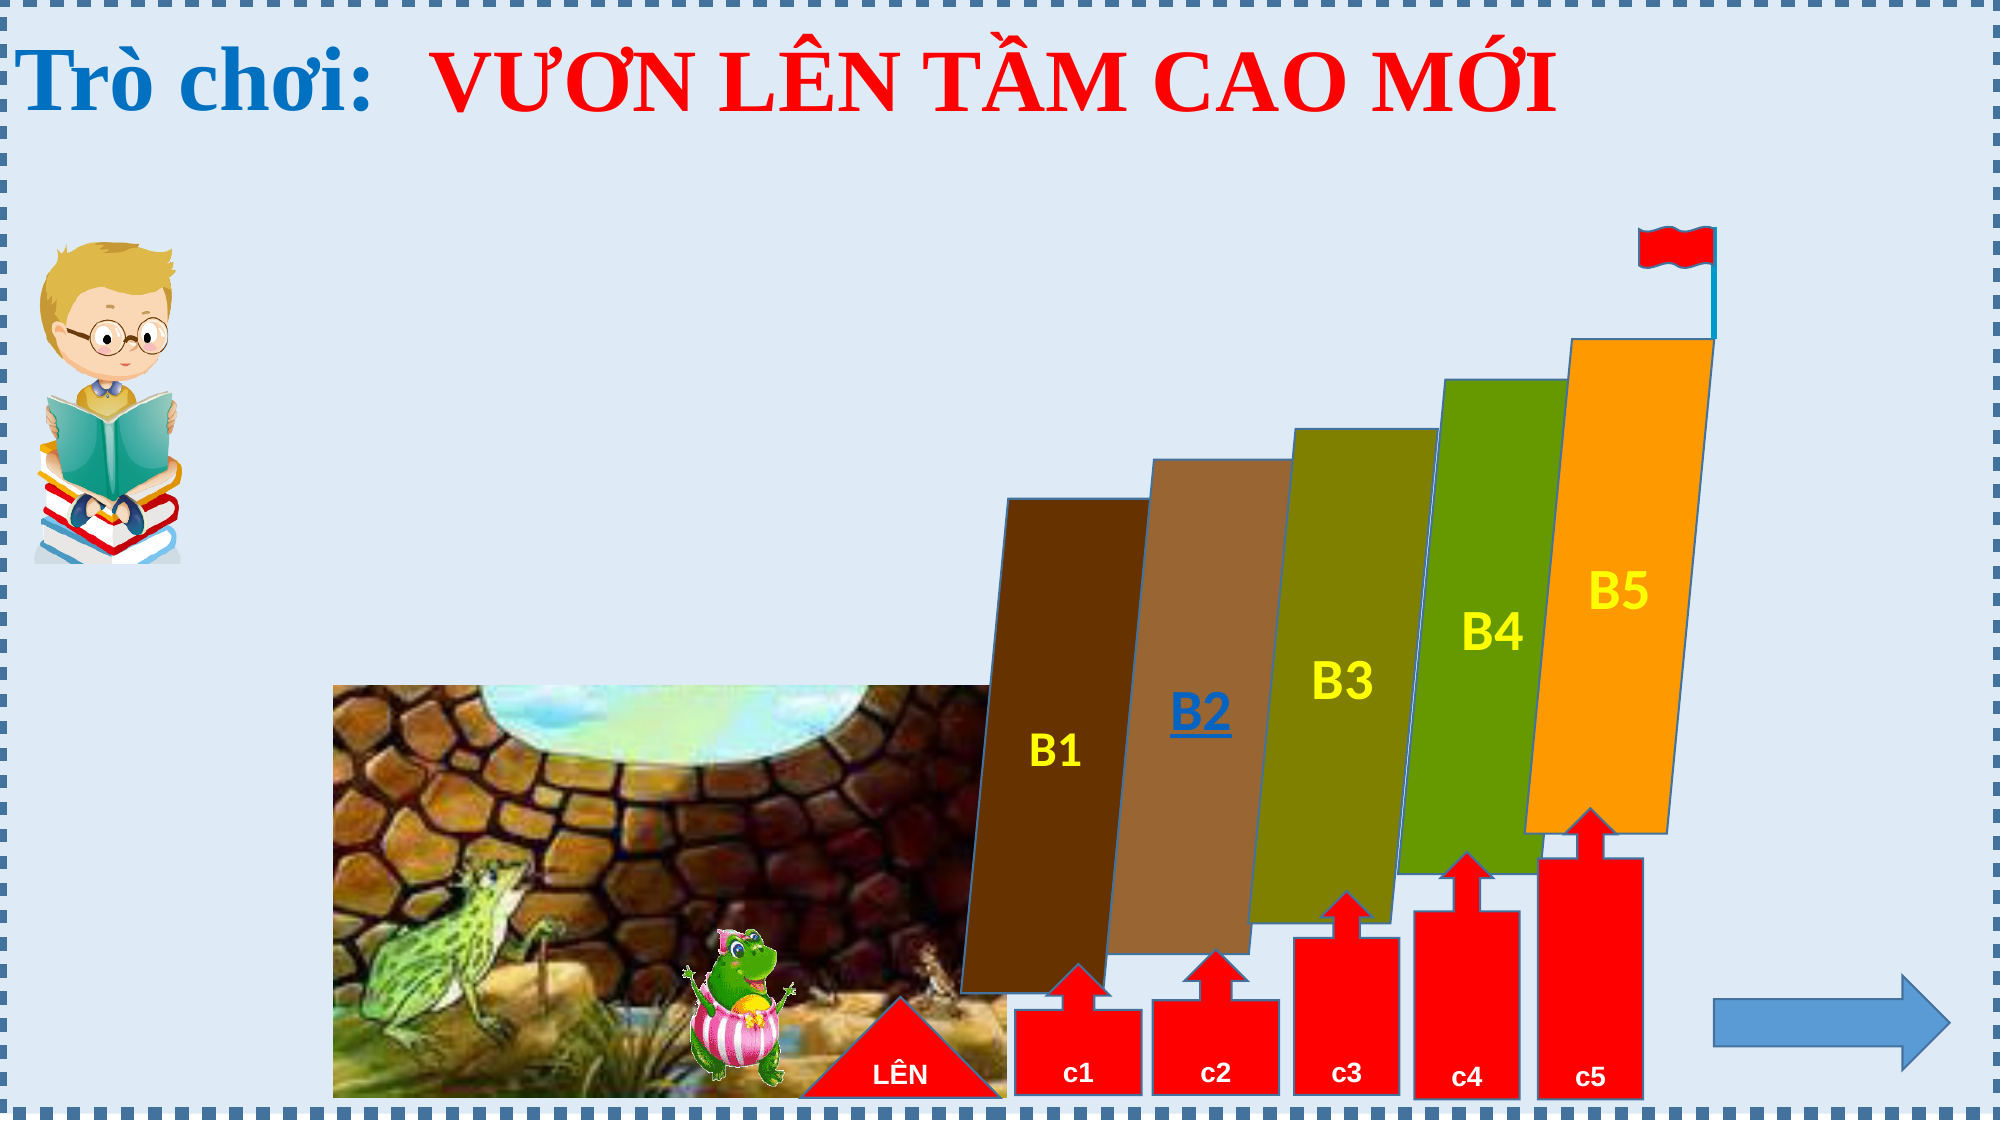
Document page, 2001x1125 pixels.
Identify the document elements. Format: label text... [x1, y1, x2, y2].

text_box B4 [1396, 378, 1567, 876]
text_box [0, 0, 2000, 1115]
text_box c2 [1151, 947, 1281, 1096]
text_box B2 [1105, 458, 1291, 956]
picture [0, 242, 268, 564]
text_box c4 [1413, 850, 1521, 1101]
text_box c1 [1014, 962, 1143, 1097]
picture [332, 685, 1007, 1100]
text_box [1639, 226, 1715, 340]
text_box B3 [1247, 427, 1439, 925]
text_box B1 [989, 497, 1149, 995]
text_box Trò chơi: [0, 11, 504, 247]
text_box B5 [1523, 338, 1716, 835]
text_box c3 [1293, 889, 1401, 1096]
text_box [1712, 973, 1952, 1073]
title VƯƠN LÊN TẦM CAO MỚI [413, 0, 1677, 204]
text_box c5 [1536, 806, 1645, 1101]
